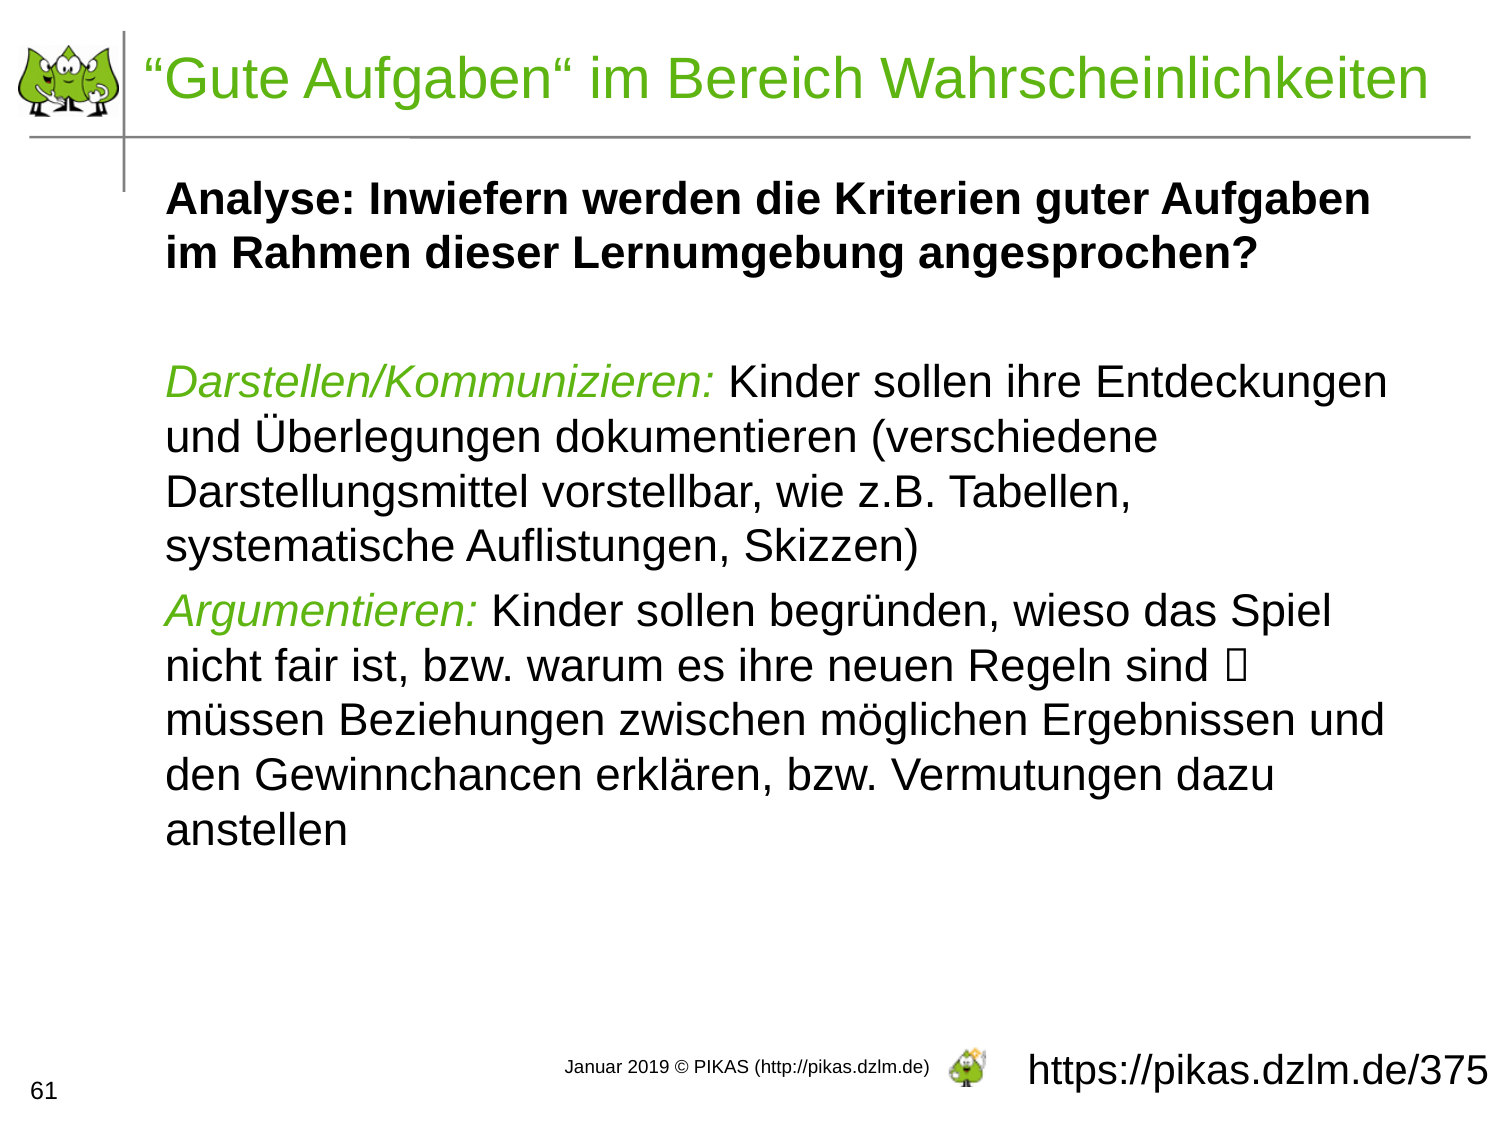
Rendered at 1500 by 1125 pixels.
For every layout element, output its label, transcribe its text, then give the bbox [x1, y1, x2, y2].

text_box “Gute Aufgaben“ im Bereich Wahrscheinlichkeiten [129, 24, 1500, 125]
text_box https://pikas.dzlm.de/375 [1012, 1035, 1500, 1100]
list Analyse: Inwiefern werden die Kriterien guter Aufgaben im Rahmen dieser Lernumgebung angesprochen? Darstellen/Kommunizieren: Kinder sollen ihre Entdeckungen und Überlegungen dokumentieren (verschiedene Darstellungsmittel vorstellbar, wie z.B. Tabellen, systematische Auflistungen, Skizzen) Argumentieren: Kinder sollen begründen, wieso das Spiel nicht fair ist, bzw. warum es ihre neuen Regeln sind  müssen Beziehungen zwischen möglichen Ergebnissen und den Gewinnchancen erklären, bzw. Vermutungen dazu anstellen [150, 160, 1425, 1035]
picture [18, 45, 119, 117]
text_box 61 [0, 1054, 89, 1125]
